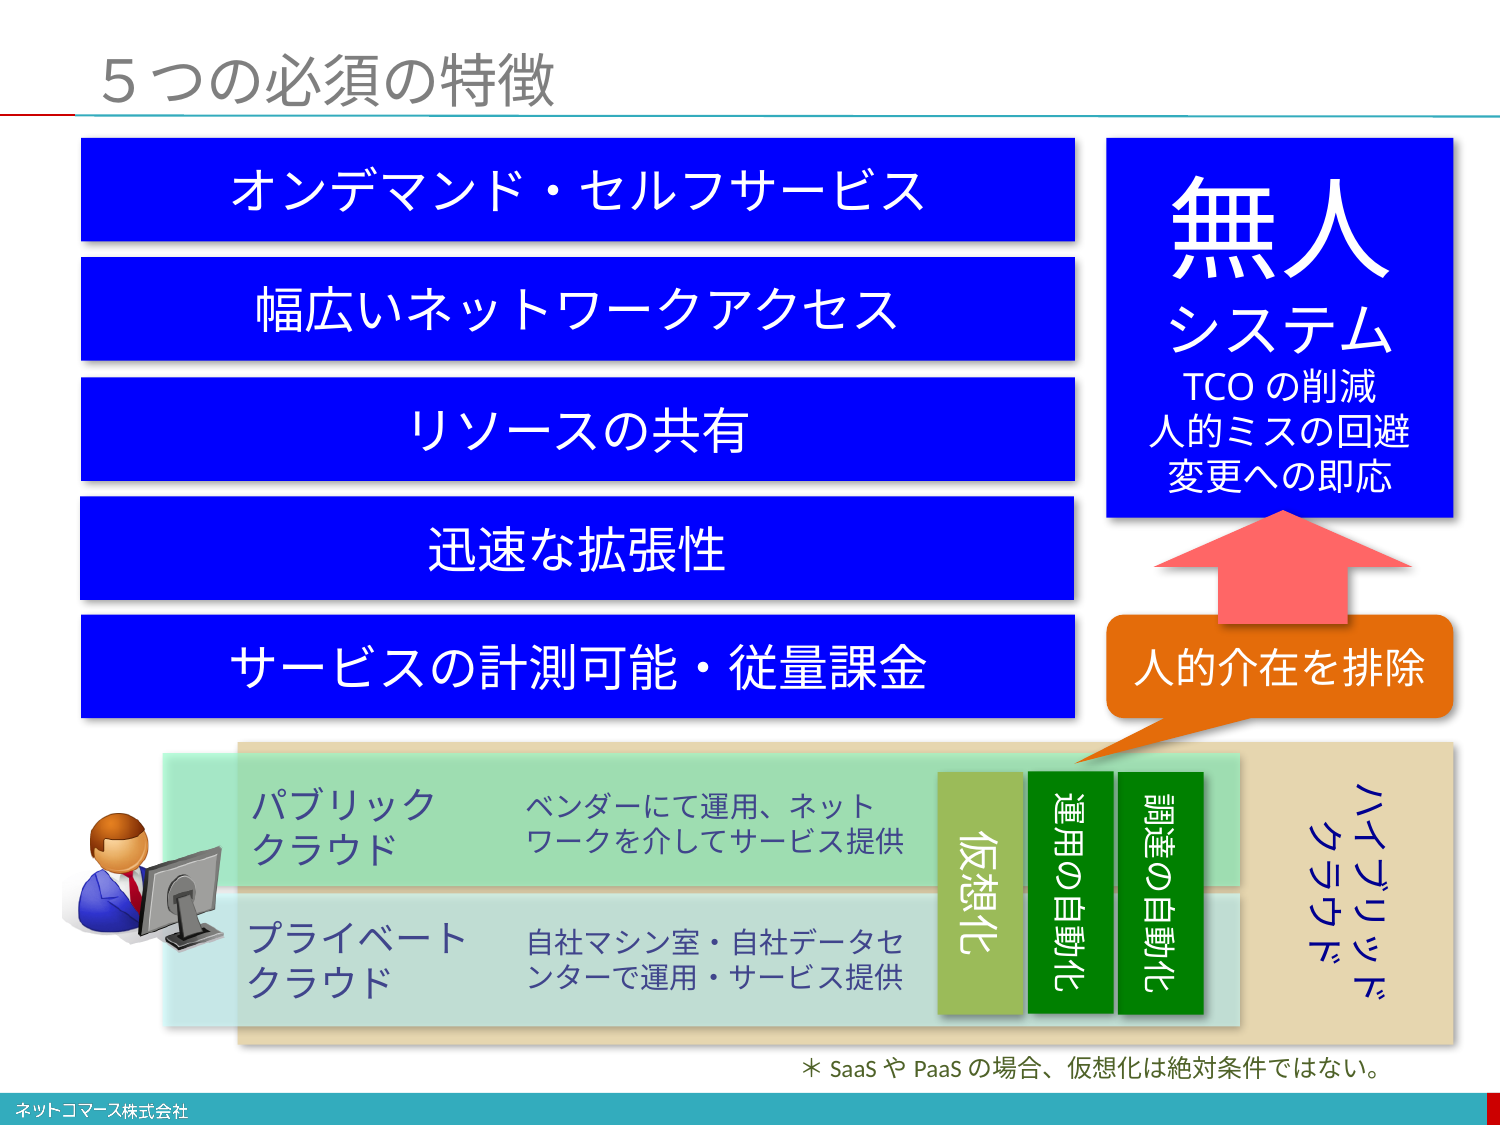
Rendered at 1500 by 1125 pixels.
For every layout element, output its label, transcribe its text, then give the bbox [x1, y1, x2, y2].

title ５つの必須の特徴 [75, 45, 1500, 114]
text_box [1151, 508, 1415, 627]
text_box 人的介在を排除 [1072, 612, 1456, 766]
text_box ベンダーにて運用、ネットワークを介してサービス提供 [510, 781, 925, 867]
picture [62, 789, 226, 953]
text_box ＊SaaSやPaaSの場合、仮想化は絶対条件ではない。 [784, 1044, 1408, 1090]
text_box ハイブリッド クラウド [1280, 786, 1402, 1000]
text_box サービスの計測可能・従量課金 [79, 612, 1077, 720]
text_box [162, 893, 1240, 1027]
text_box 仮想化 [935, 770, 1025, 1017]
text_box 調達の自動化 [1121, 770, 1206, 1017]
text_box [162, 753, 1088, 887]
text_box 自社マシン室・自社データセンターで運用・サービス提供 [510, 917, 925, 1002]
text_box 運用の自動化 [1026, 769, 1116, 1016]
text_box [235, 740, 1456, 1047]
text_box 無人 システム TCOの削減 人的ミスの回避 変更への即応 [1104, 136, 1455, 520]
text_box パブリック クラウド [235, 774, 453, 880]
text_box 迅速な拡張性 [78, 494, 1076, 602]
text_box プライベート クラウド [230, 907, 485, 1013]
text_box オンデマンド・セルフサービス [79, 136, 1077, 243]
text_box リソースの共有 [79, 375, 1077, 483]
text_box 幅広いネットワークアクセス [79, 255, 1077, 363]
text_box [1115, 753, 1240, 887]
picture [16, 1101, 188, 1120]
